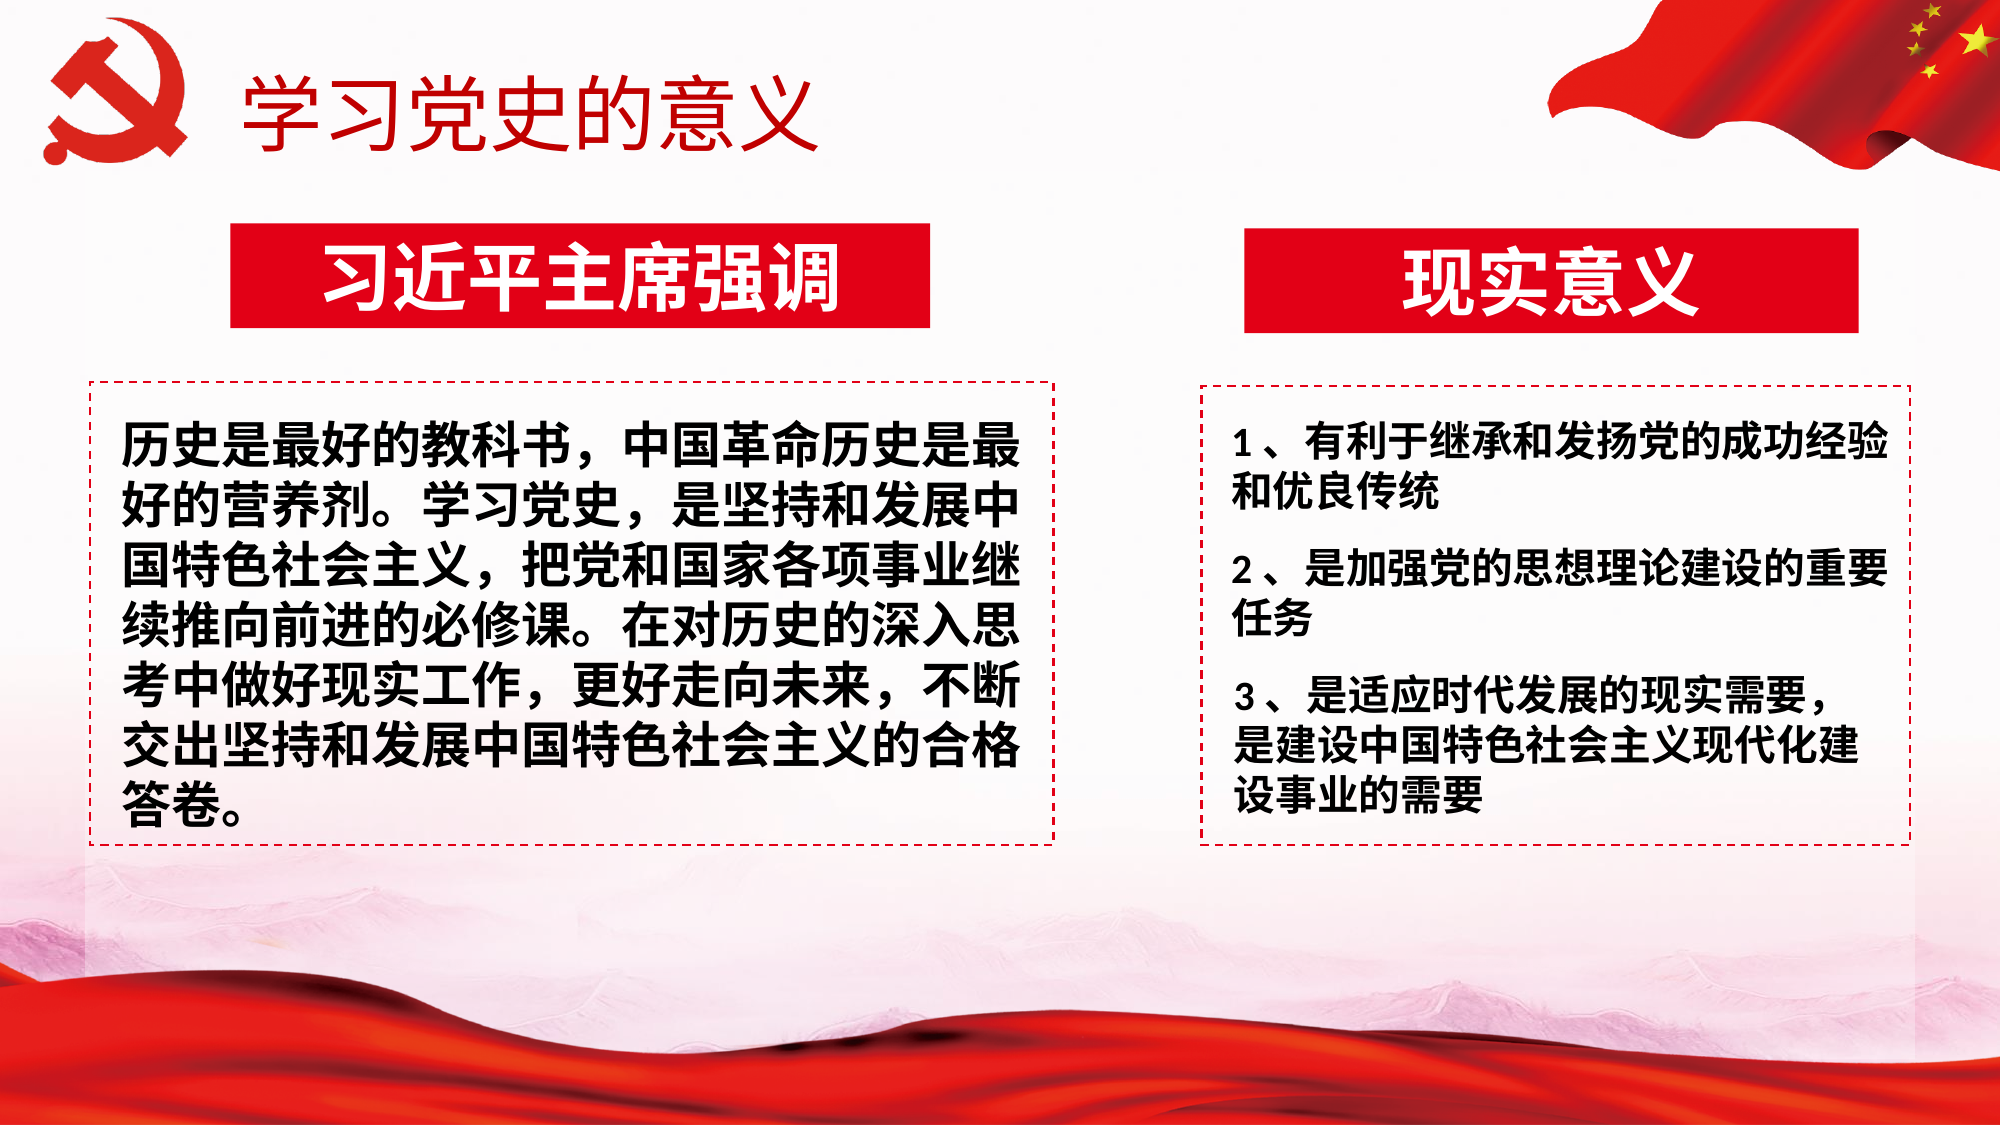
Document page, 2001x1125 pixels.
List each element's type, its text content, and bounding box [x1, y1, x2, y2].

text_box 历史是最好的教科书，中国革命历史是最好的营养剂。学习党史，是坚持和发展中国特色社会主义，把党和国家各项事业继续推向前进的必修课。在对历史的深入思考中做好现实工作，更好走向未来，不断交出坚持和发展中国特色社会主义的合格答卷。 [107, 405, 1054, 841]
picture [0, 0, 2000, 1125]
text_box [1244, 228, 1859, 335]
text_box 学习党史的意义 [225, 54, 838, 170]
text_box [89, 381, 1055, 846]
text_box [230, 223, 931, 330]
text_box [85, 170, 1915, 923]
text_box 1、有利于继承和发扬党的成功经验 和优良传统 [1216, 406, 1904, 522]
text_box [1200, 385, 1911, 846]
text_box 3、是适应时代发展的现实需要，是建设中国特色社会主义现代化建设事业的需要 [1218, 661, 1885, 827]
text_box 2、是加强党的思想理论建设的重要 任务 [1216, 534, 1904, 649]
